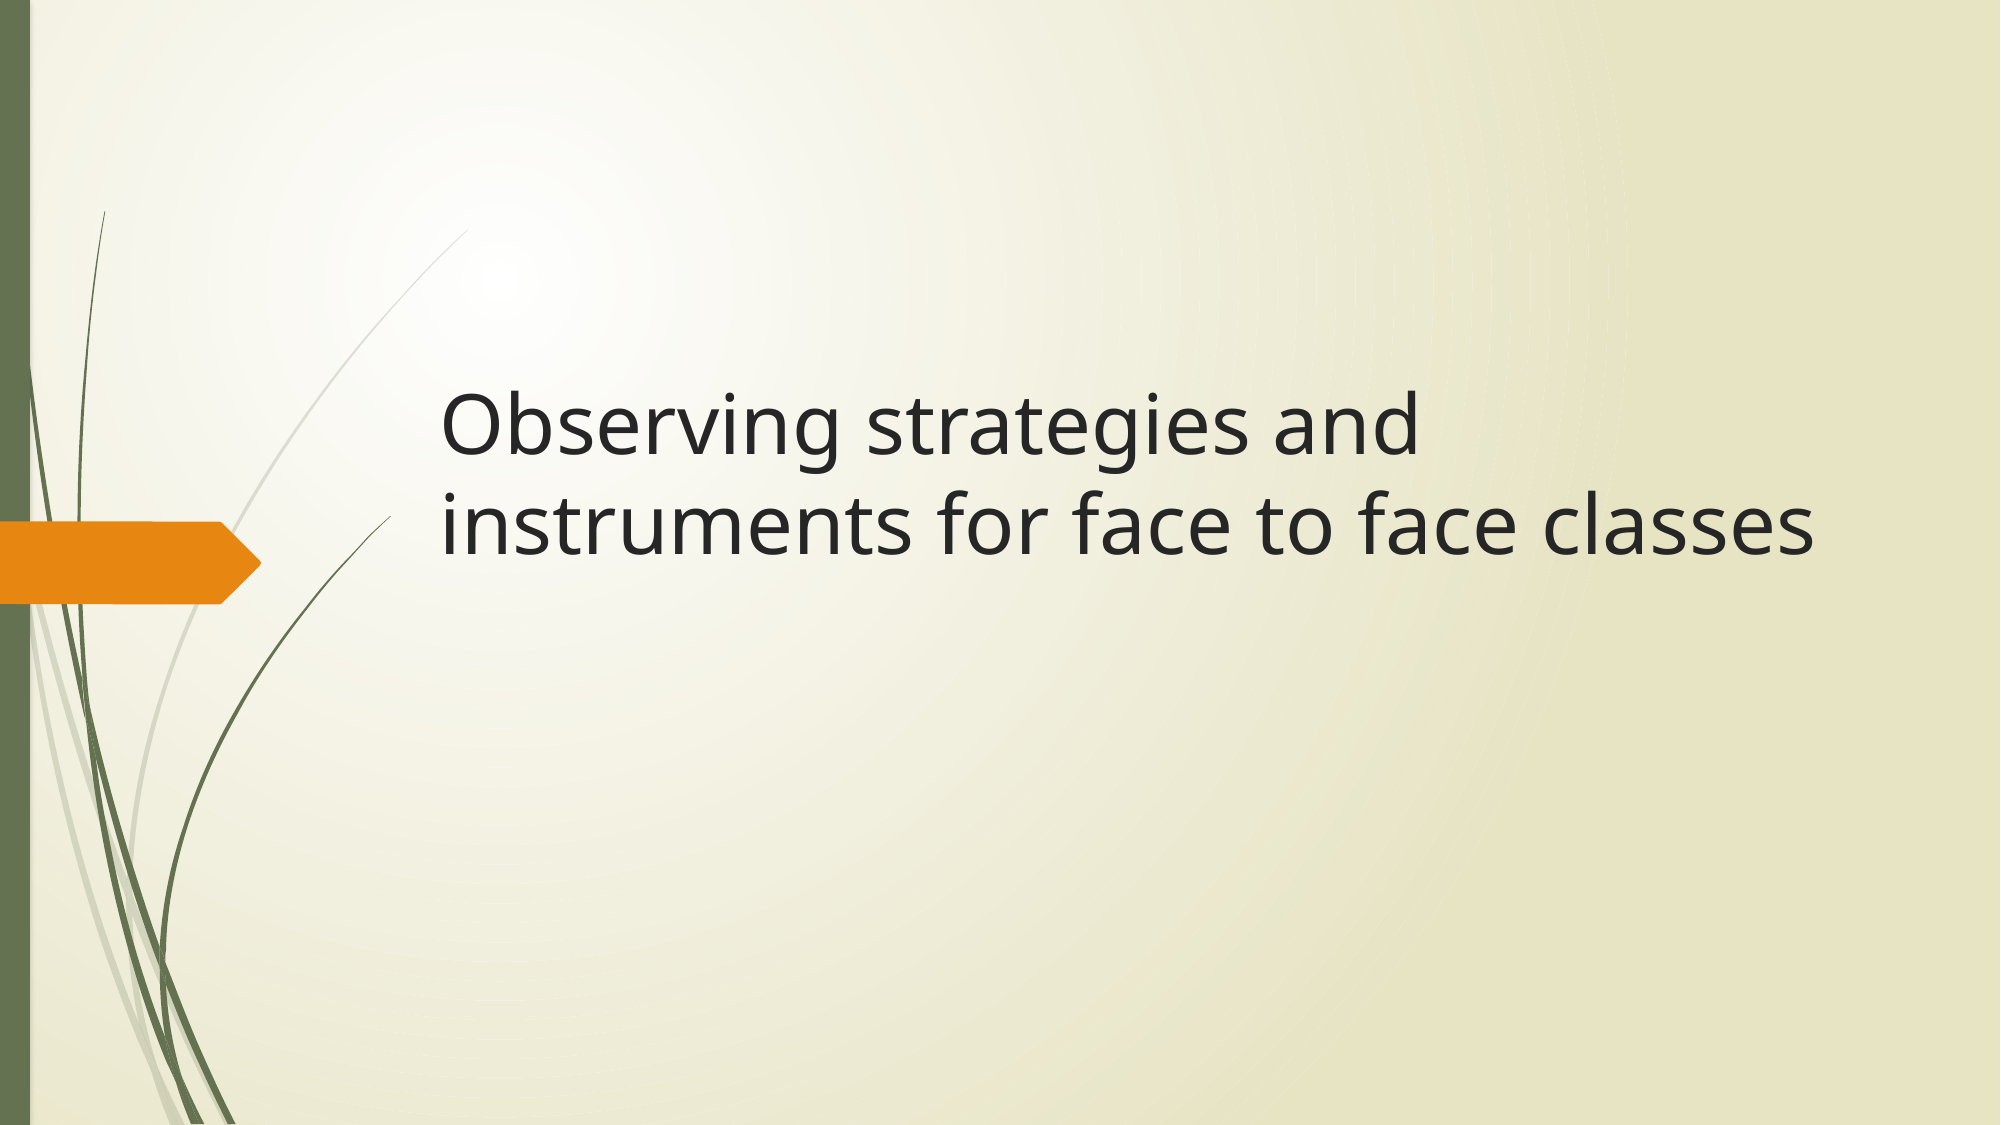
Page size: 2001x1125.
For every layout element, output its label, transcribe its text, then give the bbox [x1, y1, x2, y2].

title Observing strategies and instruments for face to face classes [424, 337, 1888, 579]
